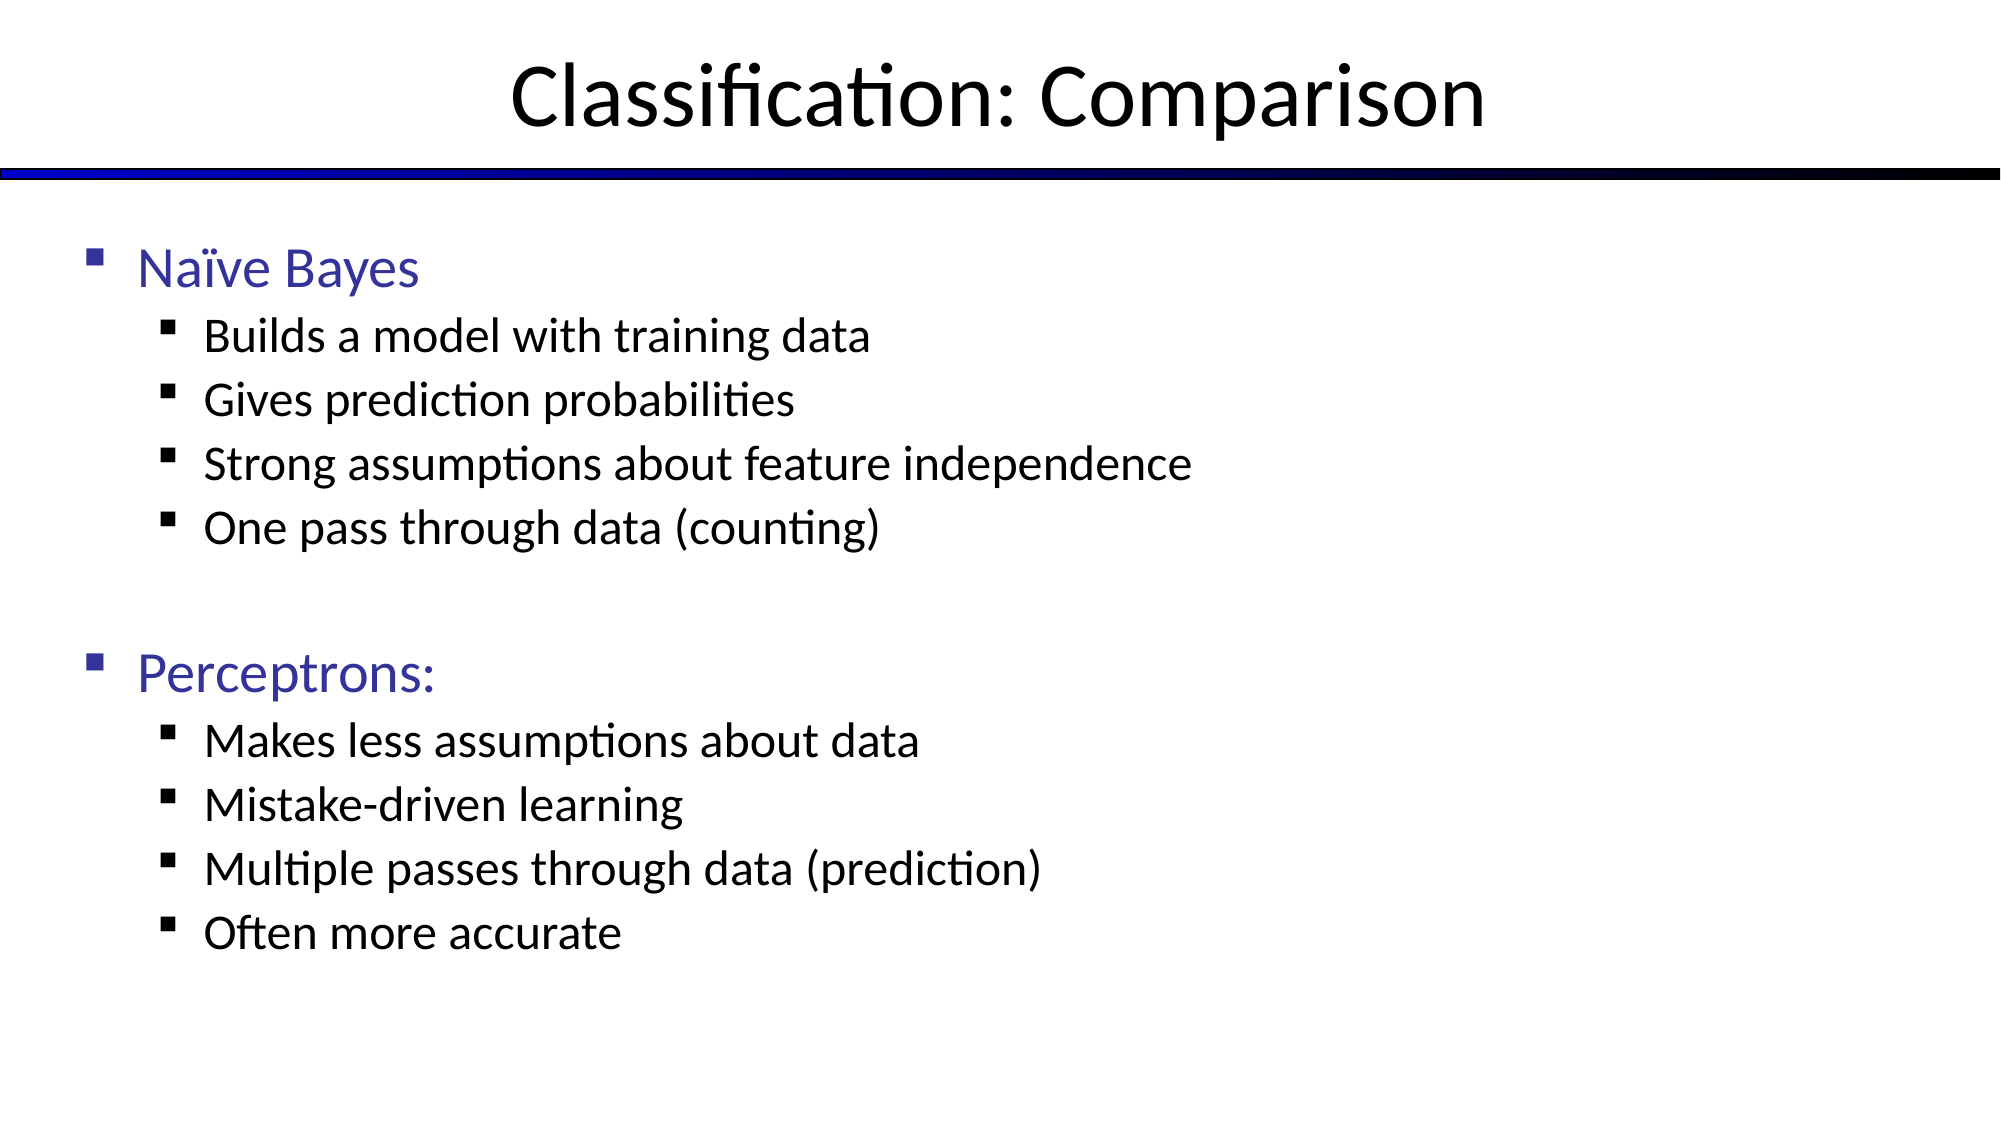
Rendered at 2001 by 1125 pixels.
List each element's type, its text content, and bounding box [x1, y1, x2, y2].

list Naïve Bayes Builds a model with training data Gives prediction probabilities Strong assumptions about feature independence One pass through data (counting) Perceptrons: Makes less assumptions about data Mistake-driven learning Multiple passes through data (prediction) Often more accurate [66, 228, 1934, 1006]
title Classification: Comparison [0, 0, 2000, 184]
